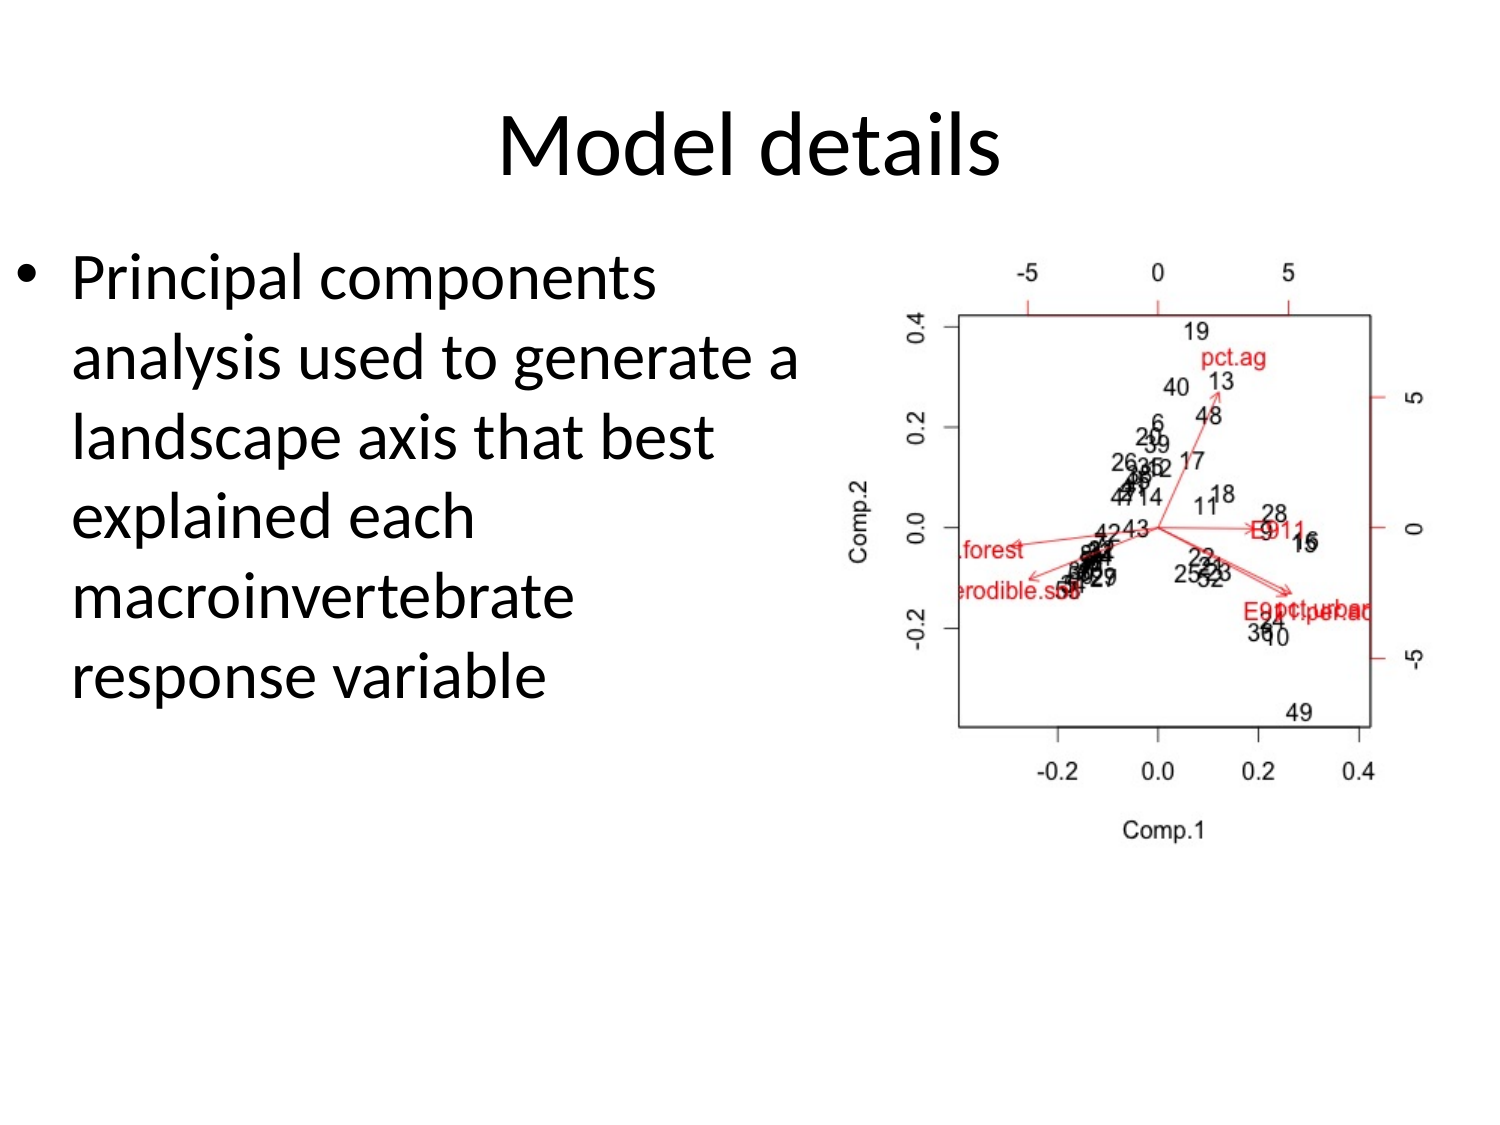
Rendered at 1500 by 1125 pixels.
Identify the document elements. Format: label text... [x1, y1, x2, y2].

picture [721, 197, 1500, 876]
title Model details [75, 45, 1425, 224]
list Principal components analysis used to generate a landscape axis that best explained each macroinvertebrate response variable [0, 224, 825, 968]
